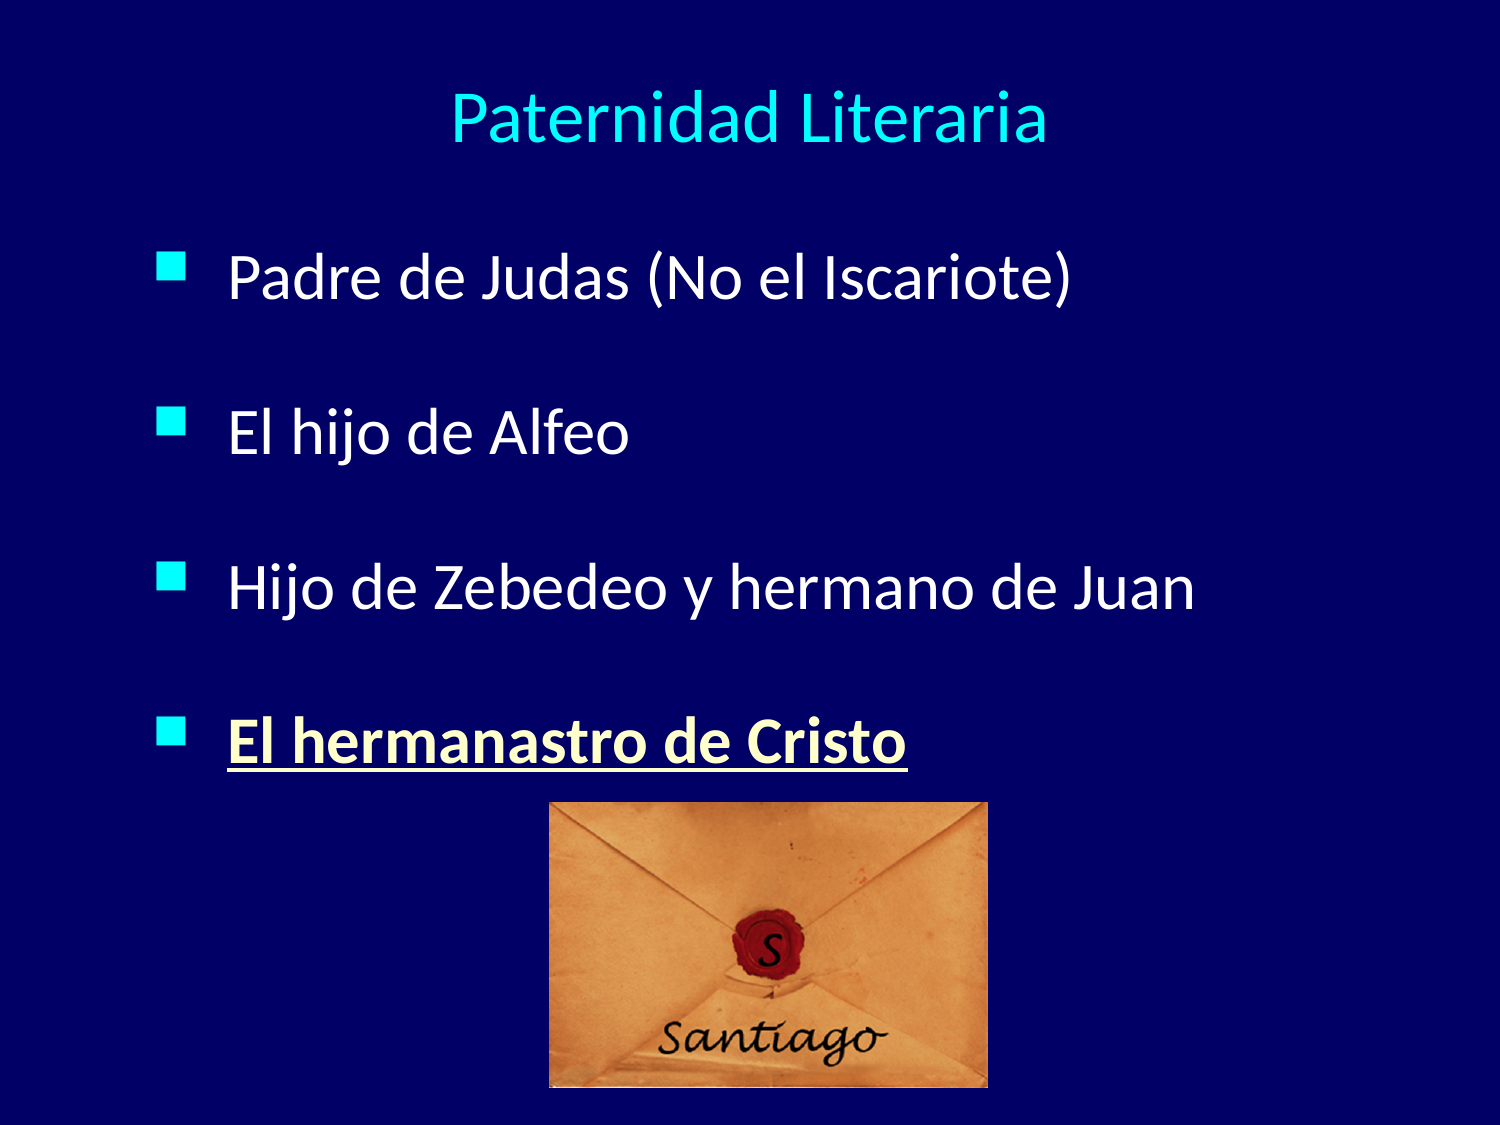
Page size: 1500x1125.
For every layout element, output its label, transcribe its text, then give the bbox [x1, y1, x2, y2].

list Padre de Judas (No el Iscariote) El hijo de Alfeo Hijo de Zebedeo y hermano de Juan El hermanastro de Cristo [137, 224, 1363, 801]
title Paternidad Literaria [112, 37, 1388, 188]
picture [549, 802, 988, 1088]
